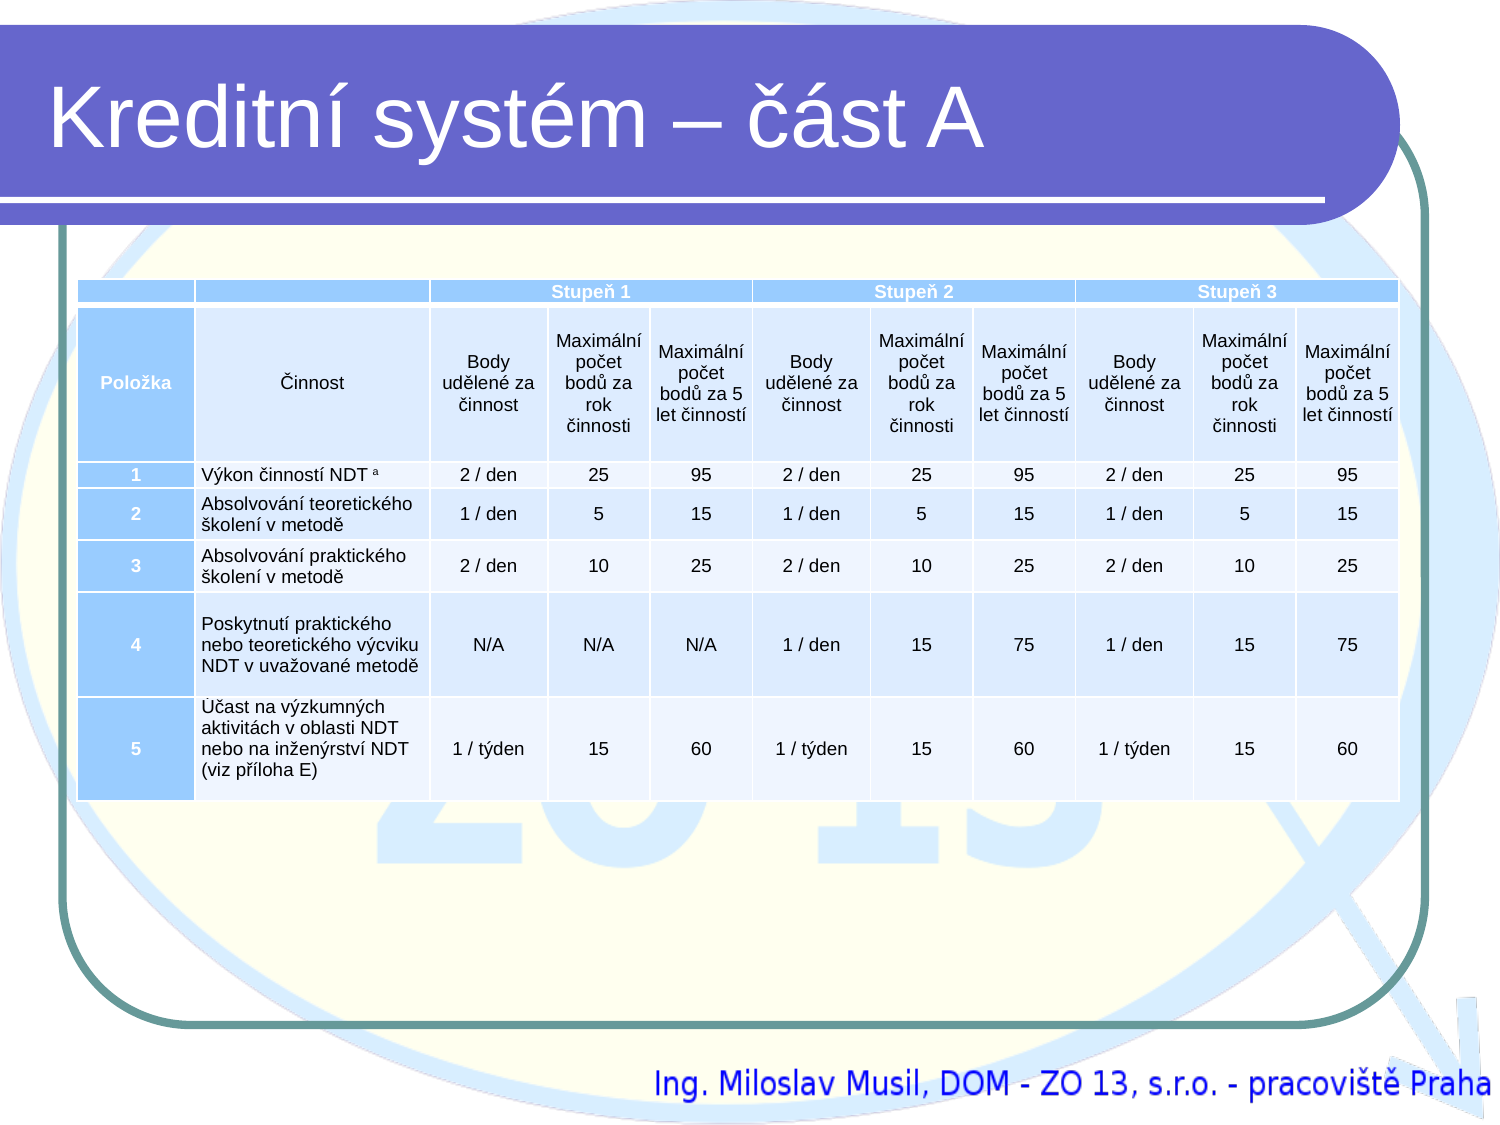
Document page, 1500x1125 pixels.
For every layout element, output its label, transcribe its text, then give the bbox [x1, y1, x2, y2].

table_cell 15 [974, 489, 1075, 539]
table_cell 15 [871, 593, 972, 696]
table_cell 25 [1194, 463, 1295, 487]
table_cell 10 [871, 541, 972, 591]
table_cell N/A [549, 593, 649, 696]
table_cell 15 [549, 698, 649, 800]
table_cell 2 / den [753, 541, 870, 591]
table_cell 1 / týden [1076, 698, 1193, 800]
table_cell 1 / týden [753, 698, 870, 800]
table_cell Poskytnutí praktického nebo teoretického výcviku NDT v uvažované metodě [196, 593, 429, 696]
table_cell N/A [651, 593, 752, 696]
table_cell 15 [1194, 593, 1295, 696]
table_cell 60 [1297, 698, 1398, 800]
table_cell Body udělené za činnost [431, 308, 547, 461]
picture [0, 0, 1500, 1125]
table_cell 3 [78, 541, 194, 591]
table_cell Maximální počet bodů za 5 let činností [651, 308, 752, 461]
table_cell 1 / den [1076, 593, 1193, 696]
table_cell 1 / den [753, 489, 870, 539]
table_cell 75 [974, 593, 1075, 696]
table_cell Účast na výzkumných aktivitách v oblasti NDT nebo na inženýrství NDT (viz příloha E) [196, 698, 429, 800]
table_cell 15 [1297, 489, 1398, 539]
picture [67, 146, 1420, 1020]
table_cell 95 [651, 463, 752, 487]
table_cell 10 [1194, 541, 1295, 591]
table_cell 1 / den [1076, 489, 1193, 539]
table_cell 60 [974, 698, 1075, 800]
table_cell 5 [549, 489, 649, 539]
table_cell 5 [871, 489, 972, 539]
table_cell 2 / den [431, 463, 547, 487]
table_cell Maximální počet bodů za rok činnosti [871, 308, 972, 461]
table_cell 25 [1297, 541, 1398, 591]
table_cell 2 / den [1076, 541, 1193, 591]
table_header [78, 280, 194, 302]
table_cell 25 [549, 463, 649, 487]
table_cell Maximální počet bodů za 5 let činností [1297, 308, 1398, 461]
table_cell 25 [871, 463, 972, 487]
table_cell 95 [974, 463, 1075, 487]
table_cell Výkon činností NDT a [196, 463, 429, 487]
table_cell 1 / den [431, 489, 547, 539]
table_cell Absolvování praktického školení v metodě [196, 541, 429, 591]
table_cell 5 [78, 698, 194, 800]
table_cell 5 [1194, 489, 1295, 539]
table_cell 75 [1297, 593, 1398, 696]
table_cell Absolvování teoretického školení v metodě [196, 489, 429, 539]
table_cell 2 [78, 489, 194, 539]
table_cell 1 / den [753, 593, 870, 696]
table_cell Polož­ka [78, 308, 194, 461]
table_cell 15 [1194, 698, 1295, 800]
title Kreditní systém – část A [32, 37, 1347, 188]
table_cell Činnost [196, 308, 429, 461]
table_cell Maximální počet bodů za 5 let činností [974, 308, 1075, 461]
table_cell 10 [549, 541, 649, 591]
table_cell 25 [651, 541, 752, 591]
table_cell 15 [871, 698, 972, 800]
table_cell 2 / den [753, 463, 870, 487]
table_cell 15 [651, 489, 752, 539]
table_header Stupeň 1 [431, 280, 752, 302]
table_cell Maximální počet bodů za rok činnosti [549, 308, 649, 461]
table_cell N/A [431, 593, 547, 696]
table_cell Body udělené za činnost [753, 308, 870, 461]
table_cell 4 [78, 593, 194, 696]
table_cell Maximální počet bodů za rok činnosti [1194, 308, 1295, 461]
table_header Stupeň 2 [753, 280, 1075, 302]
table_cell 60 [651, 698, 752, 800]
table_header [196, 280, 429, 302]
table_cell 25 [974, 541, 1075, 591]
table_cell 1 [78, 463, 194, 487]
table_cell 2 / den [431, 541, 547, 591]
table_header Stupeň 3 [1076, 280, 1398, 302]
table_cell 1 / týden [431, 698, 547, 800]
table_cell Body udělené za činnost [1076, 308, 1193, 461]
table_cell 95 [1297, 463, 1398, 487]
table_cell 2 / den [1076, 463, 1193, 487]
